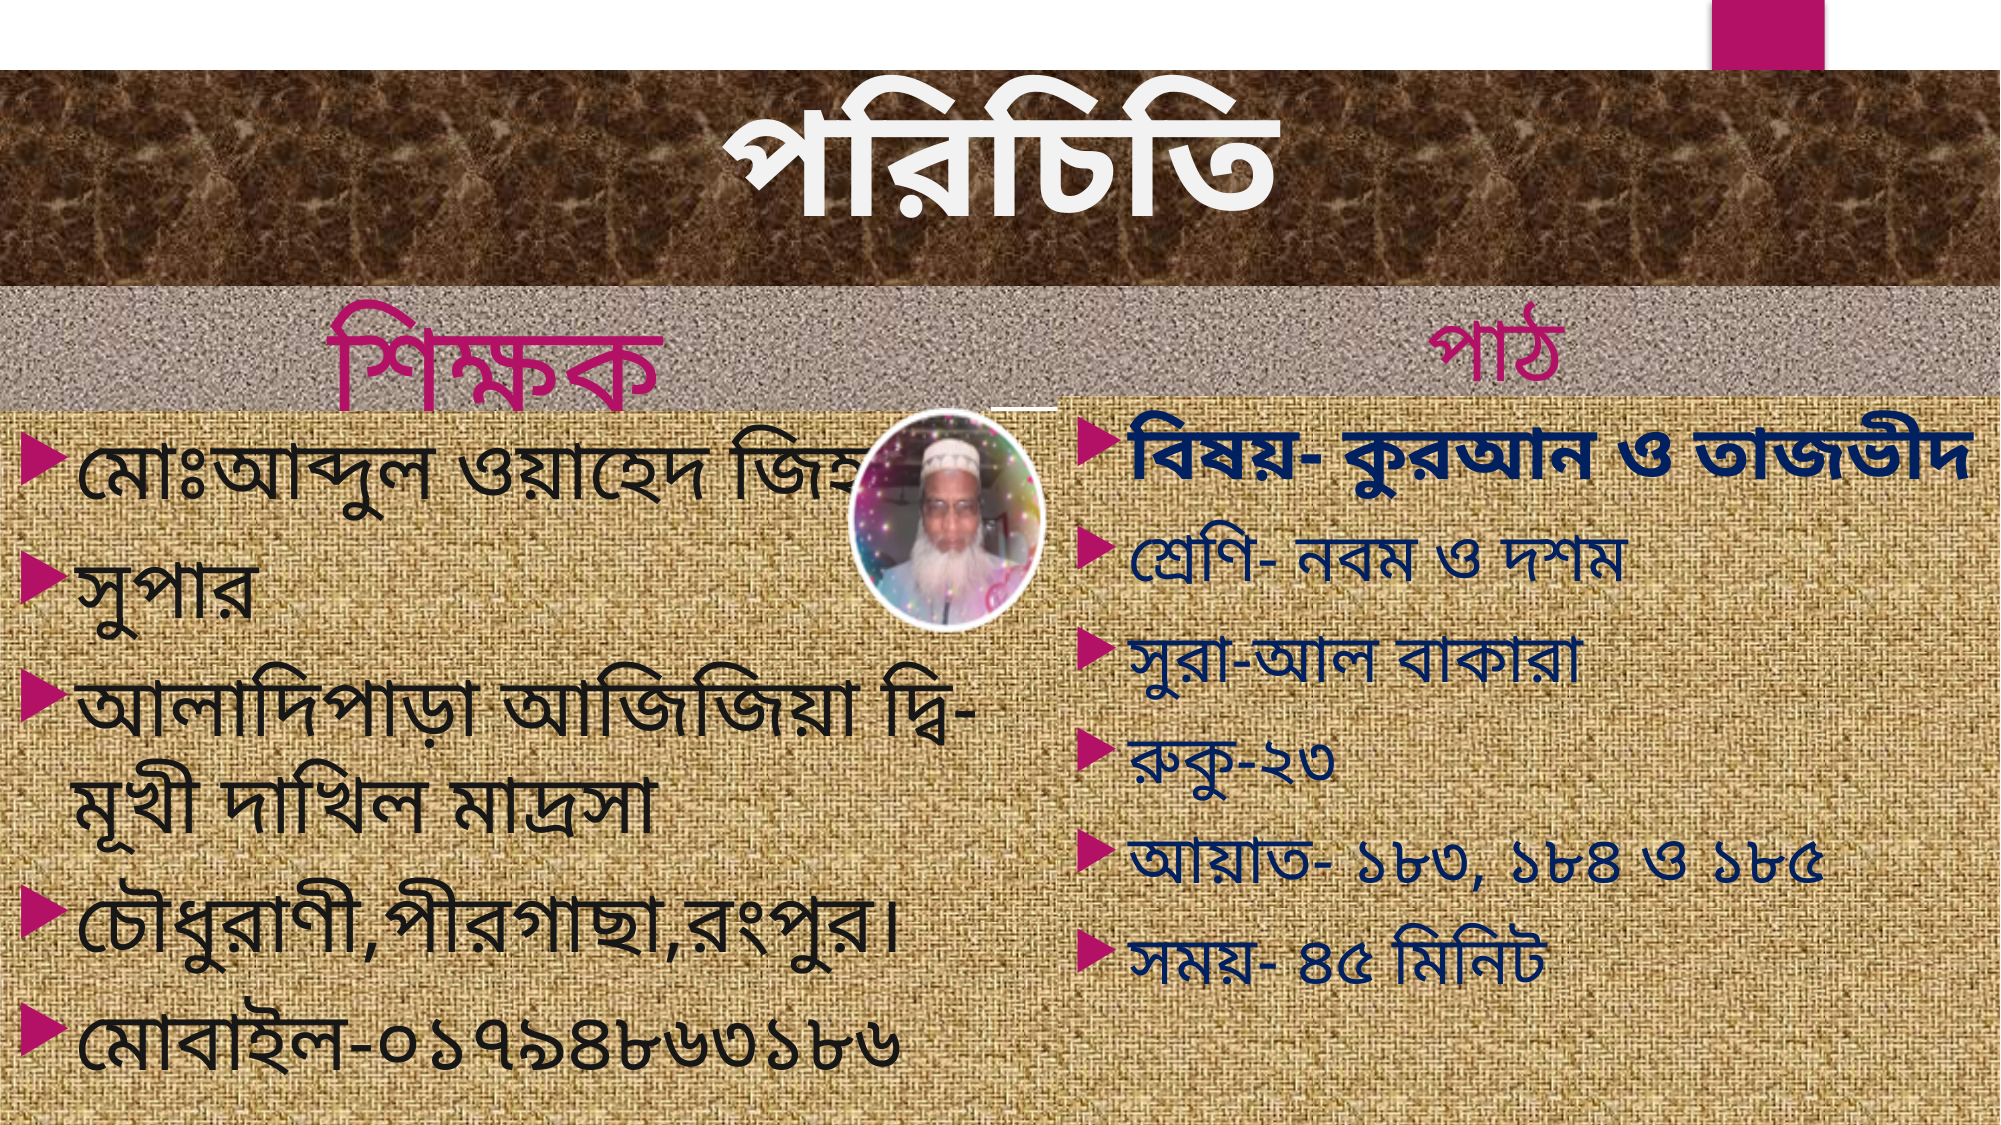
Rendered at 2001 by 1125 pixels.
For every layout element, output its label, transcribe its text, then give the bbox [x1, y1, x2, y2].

list পাঠ [990, 286, 2000, 407]
list বিষয়- কুরআন ও তাজভীদ শ্রেণি- নবম ও দশম সুরা-আল বাকারা রুকু-২৩ আয়াত- ১৮৩, ১৮৪ ও ১৮৫ সময়- ৪৫ মিনিট [1057, 396, 2000, 1125]
title পরিচিতি [0, 70, 2000, 286]
list মোঃআব্দুল ওয়াহেদ জিহাদী সুপার আলাদিপাড়া আজিজিয়া দ্বি-মূখী দাখিল মাদ্রসা চৌধুরাণী,পীরগাছা,রংপুর। মোবাইল-০১৭৯৪৮৬৩১৮৬ [0, 411, 1057, 1125]
list শিক্ষক [0, 286, 990, 411]
picture [847, 408, 1058, 651]
